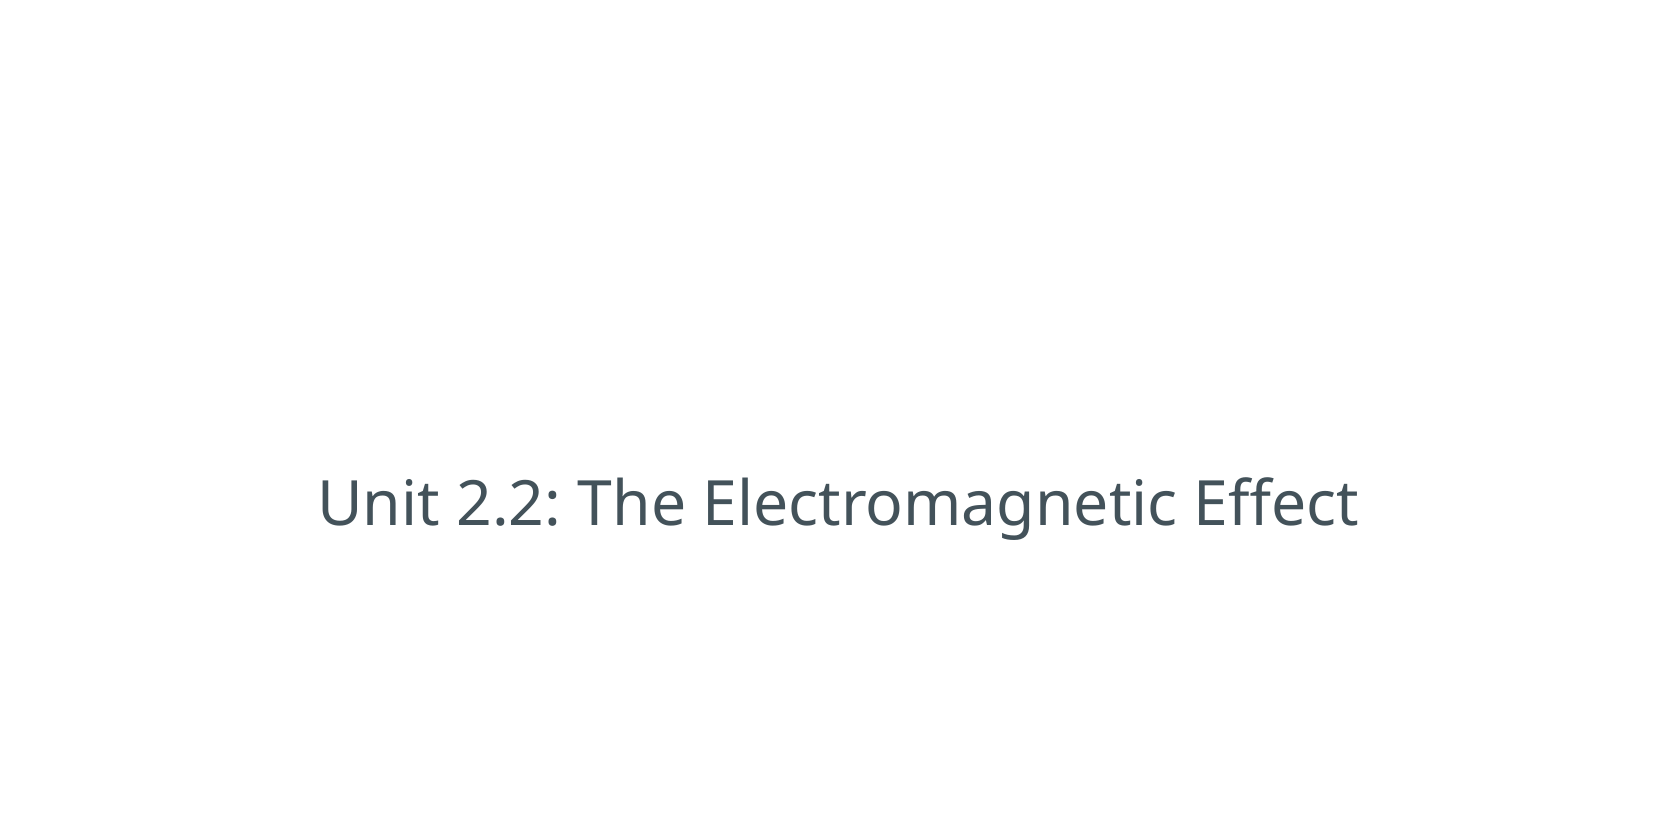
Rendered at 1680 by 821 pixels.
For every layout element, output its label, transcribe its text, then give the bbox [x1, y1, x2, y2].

title Unit 2.2: The Electromagnetic Effect [114, 204, 1564, 547]
